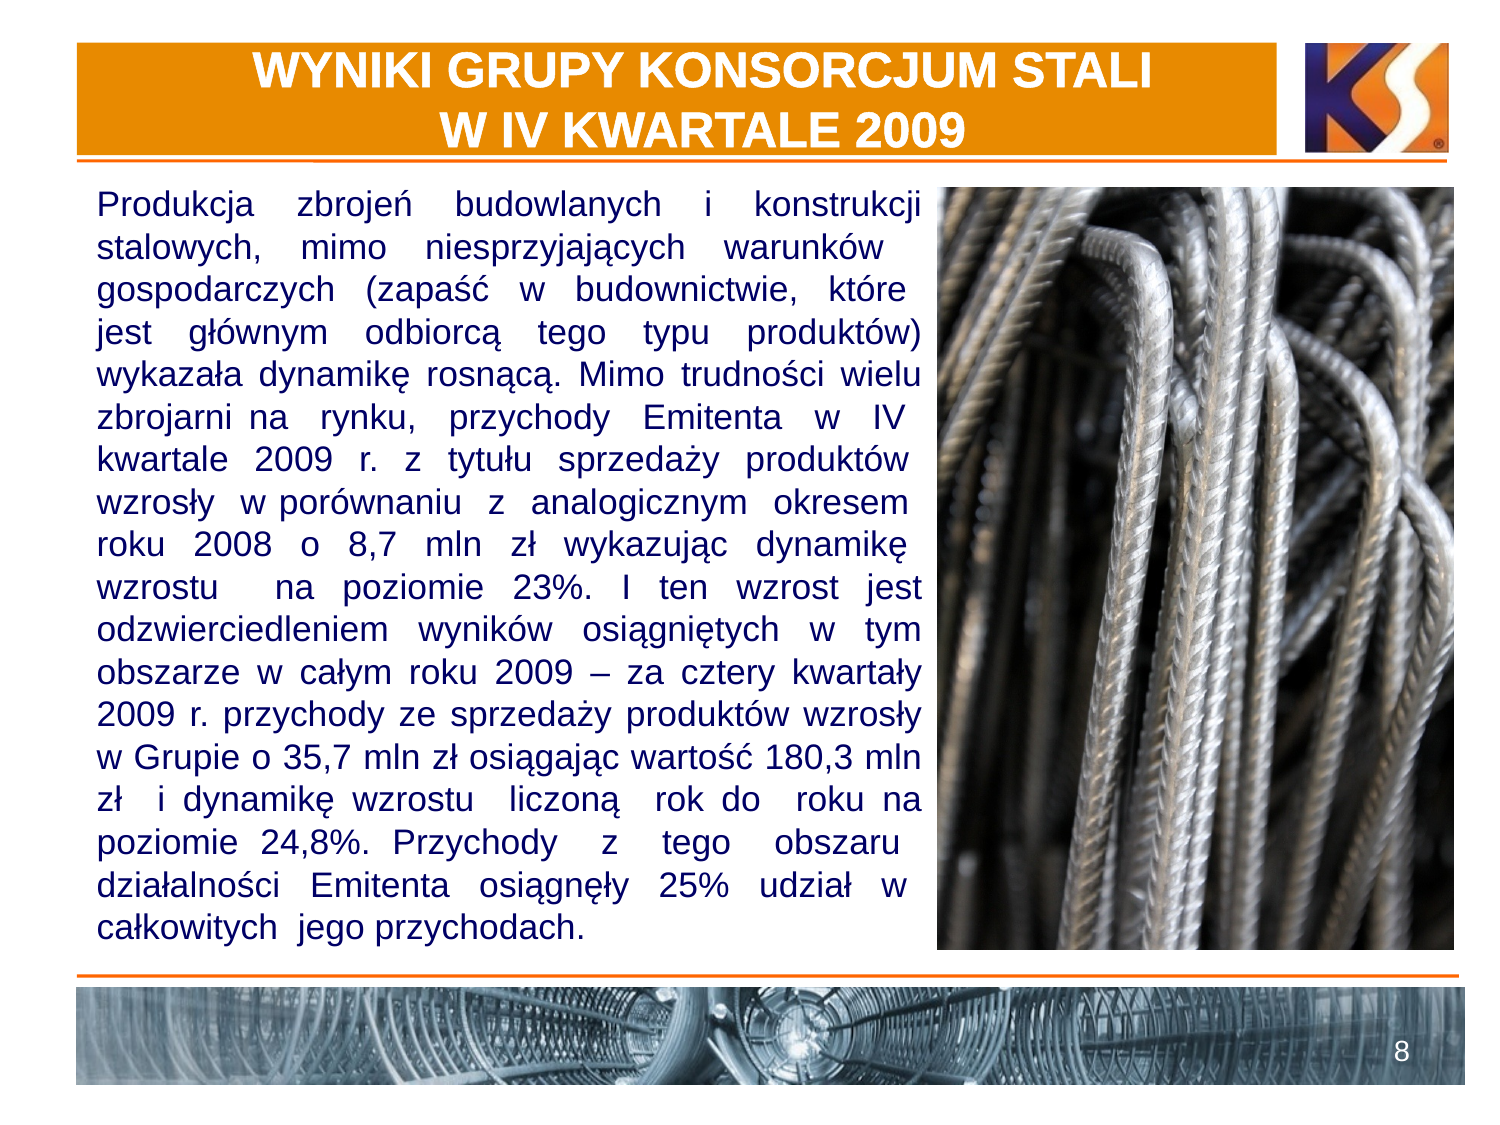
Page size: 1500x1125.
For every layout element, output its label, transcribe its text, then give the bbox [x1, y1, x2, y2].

slide_number 8 [1074, 1024, 1426, 1103]
title WYNIKI GRUPY KONSORCJUM STALI W IV KWARTALE 2009 [147, 44, 1259, 150]
picture [937, 187, 1454, 950]
picture [76, 987, 1465, 1085]
picture [1305, 43, 1449, 153]
text_box Produkcja zbrojeń budowlanych i konstrukcji stalowych, mimo niesprzyjających warunków gospodarczych (zapaść w budownictwie, które jest głównym odbiorcą tego typu produktów) wykazała dynamikę rosnącą. Mimo trudności wielu zbrojarni na rynku, przychody Emitenta w IV kwartale 2009 r. z tytułu sprzedaży produktów wzrosły w porównaniu z analogicznym okresem roku 2008 o 8,7 mln zł wykazując dynamikę wzrostu na poziomie 23%. I ten wzrost jest odzwierciedleniem wyników osiągniętych w tym obszarze w całym roku 2009 – za cztery kwartały 2009 r. przychody ze sprzedaży produktów wzrosły w Grupie o 35,7 mln zł osiągając wartość 180,3 mln zł i dynamikę wzrostu liczoną rok do roku na poziomie 24,8%. Przychody z tego obszaru działalności Emitenta osiągnęły 25% udział w całkowitych jego przychodach. [81, 128, 938, 1034]
